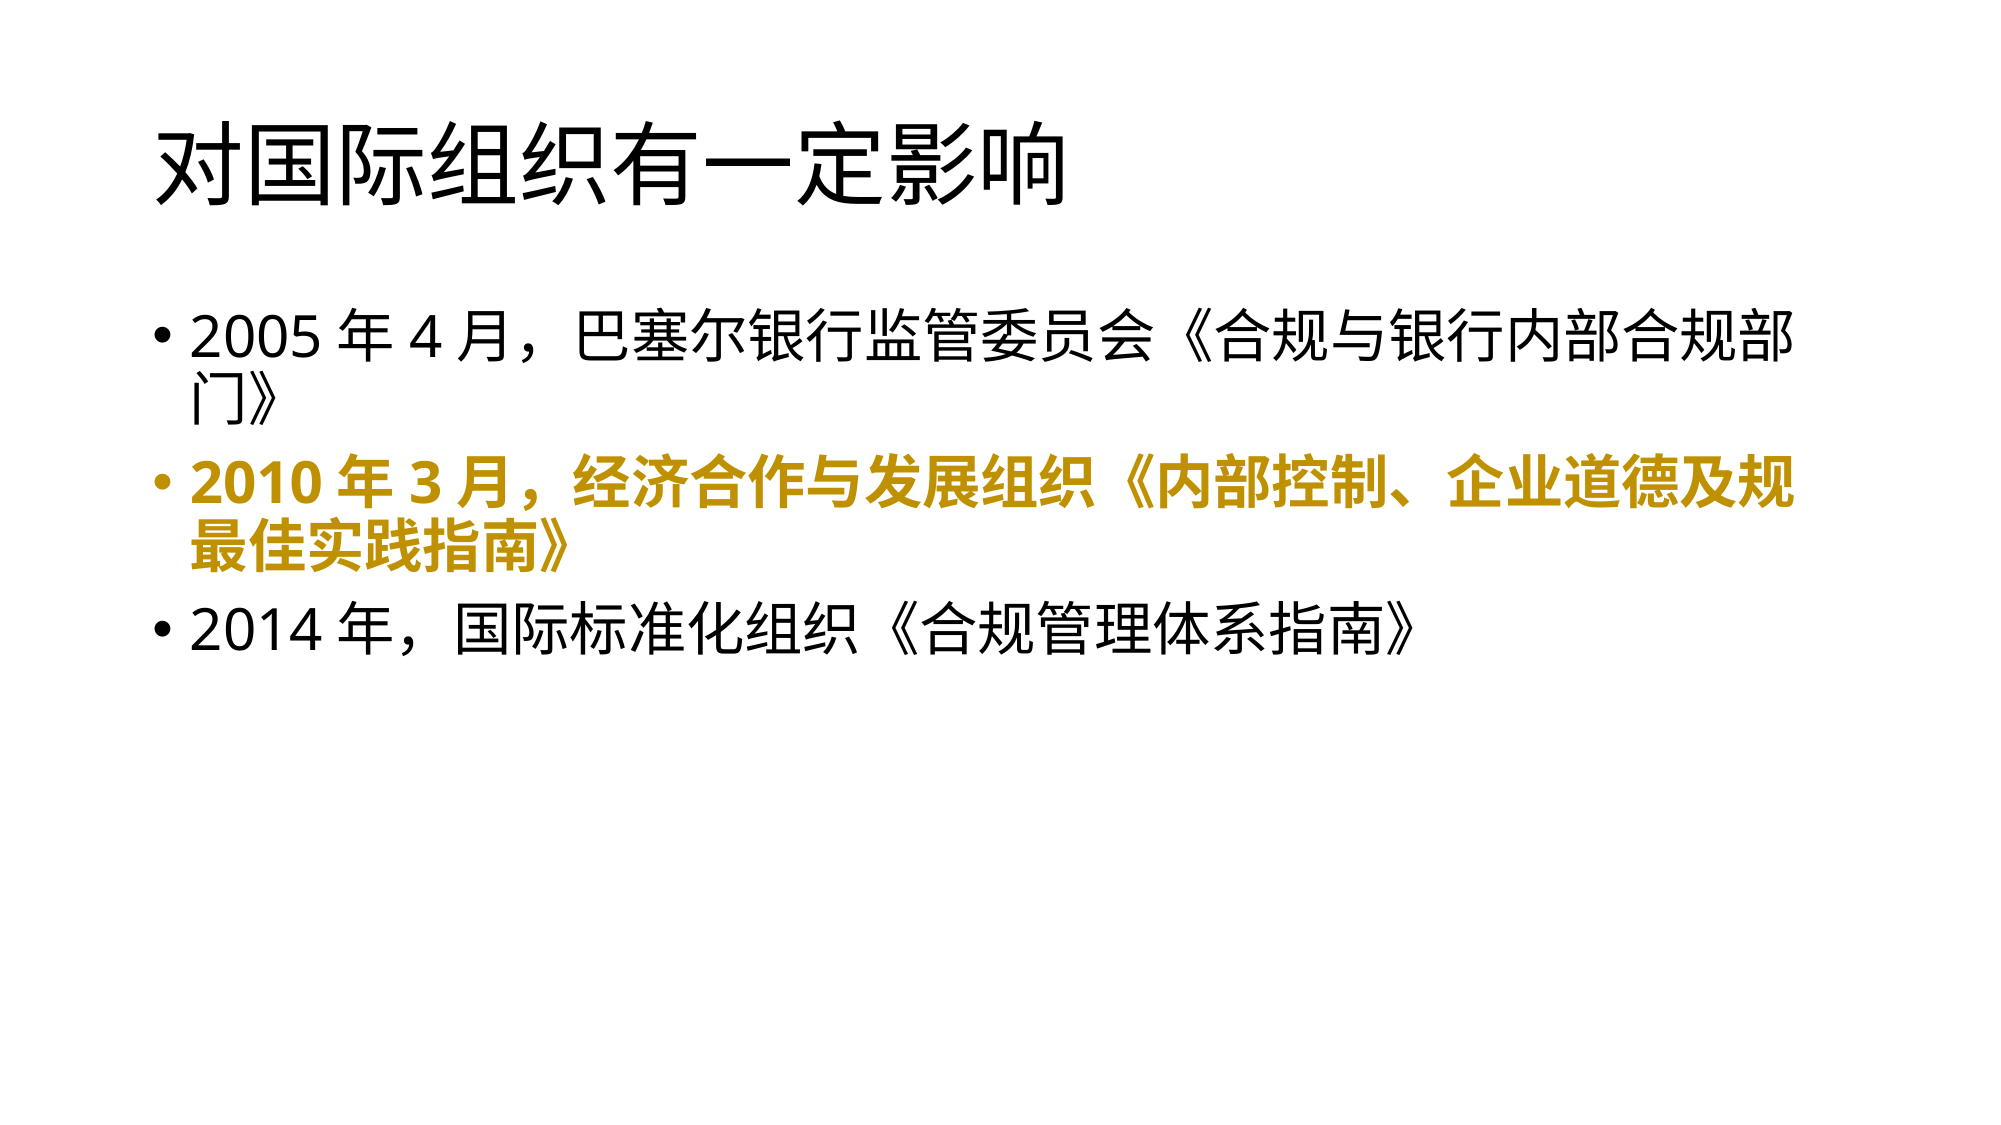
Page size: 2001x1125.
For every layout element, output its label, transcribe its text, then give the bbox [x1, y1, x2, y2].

title 对国际组织有一定影响 [137, 59, 1863, 278]
list 2005年4月，巴塞尔银行监管委员会《合规与银行内部合规部门》 2010年3月，经济合作与发展组织《内部控制、企业道德及规最佳实践指南》 2014年，国际标准化组织《合规管理体系指南》 [137, 299, 1863, 1014]
